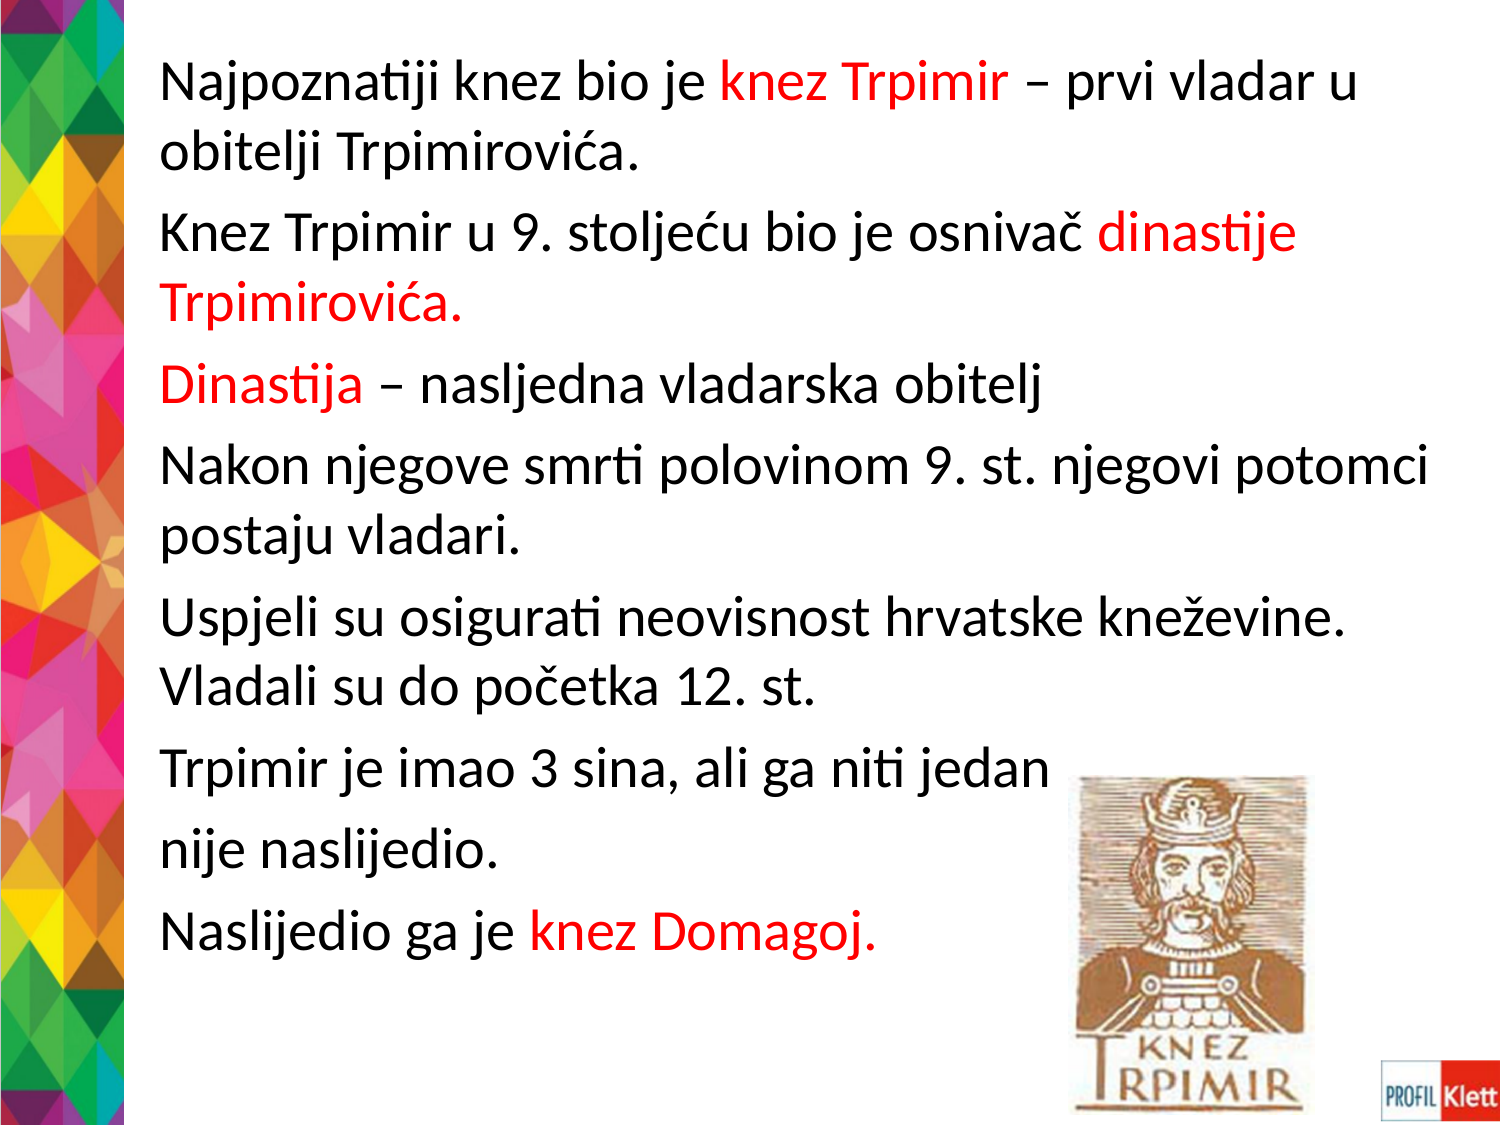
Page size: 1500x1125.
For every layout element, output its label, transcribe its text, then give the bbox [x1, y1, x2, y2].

list Najpoznatiji knez bio je knez Trpimir – prvi vladar u obitelji Trpimirovića. Knez Trpimir u 9. stoljeću bio je osnivač dinastije Trpimirovića. Dinastija – nasljedna vladarska obitelj Nakon njegove smrti polovinom 9. st. njegovi potomci postaju vladari. Uspjeli su osigurati neovisnost hrvatske kneževine. Vladali su do početka 12. st. Trpimir je imao 3 sina, ali ga niti jedan nije naslijedio. Naslijedio ga je knez Domagoj. [145, 34, 1496, 985]
picture [1374, 1057, 1500, 1125]
picture [0, 0, 125, 1125]
picture [1068, 774, 1315, 1116]
